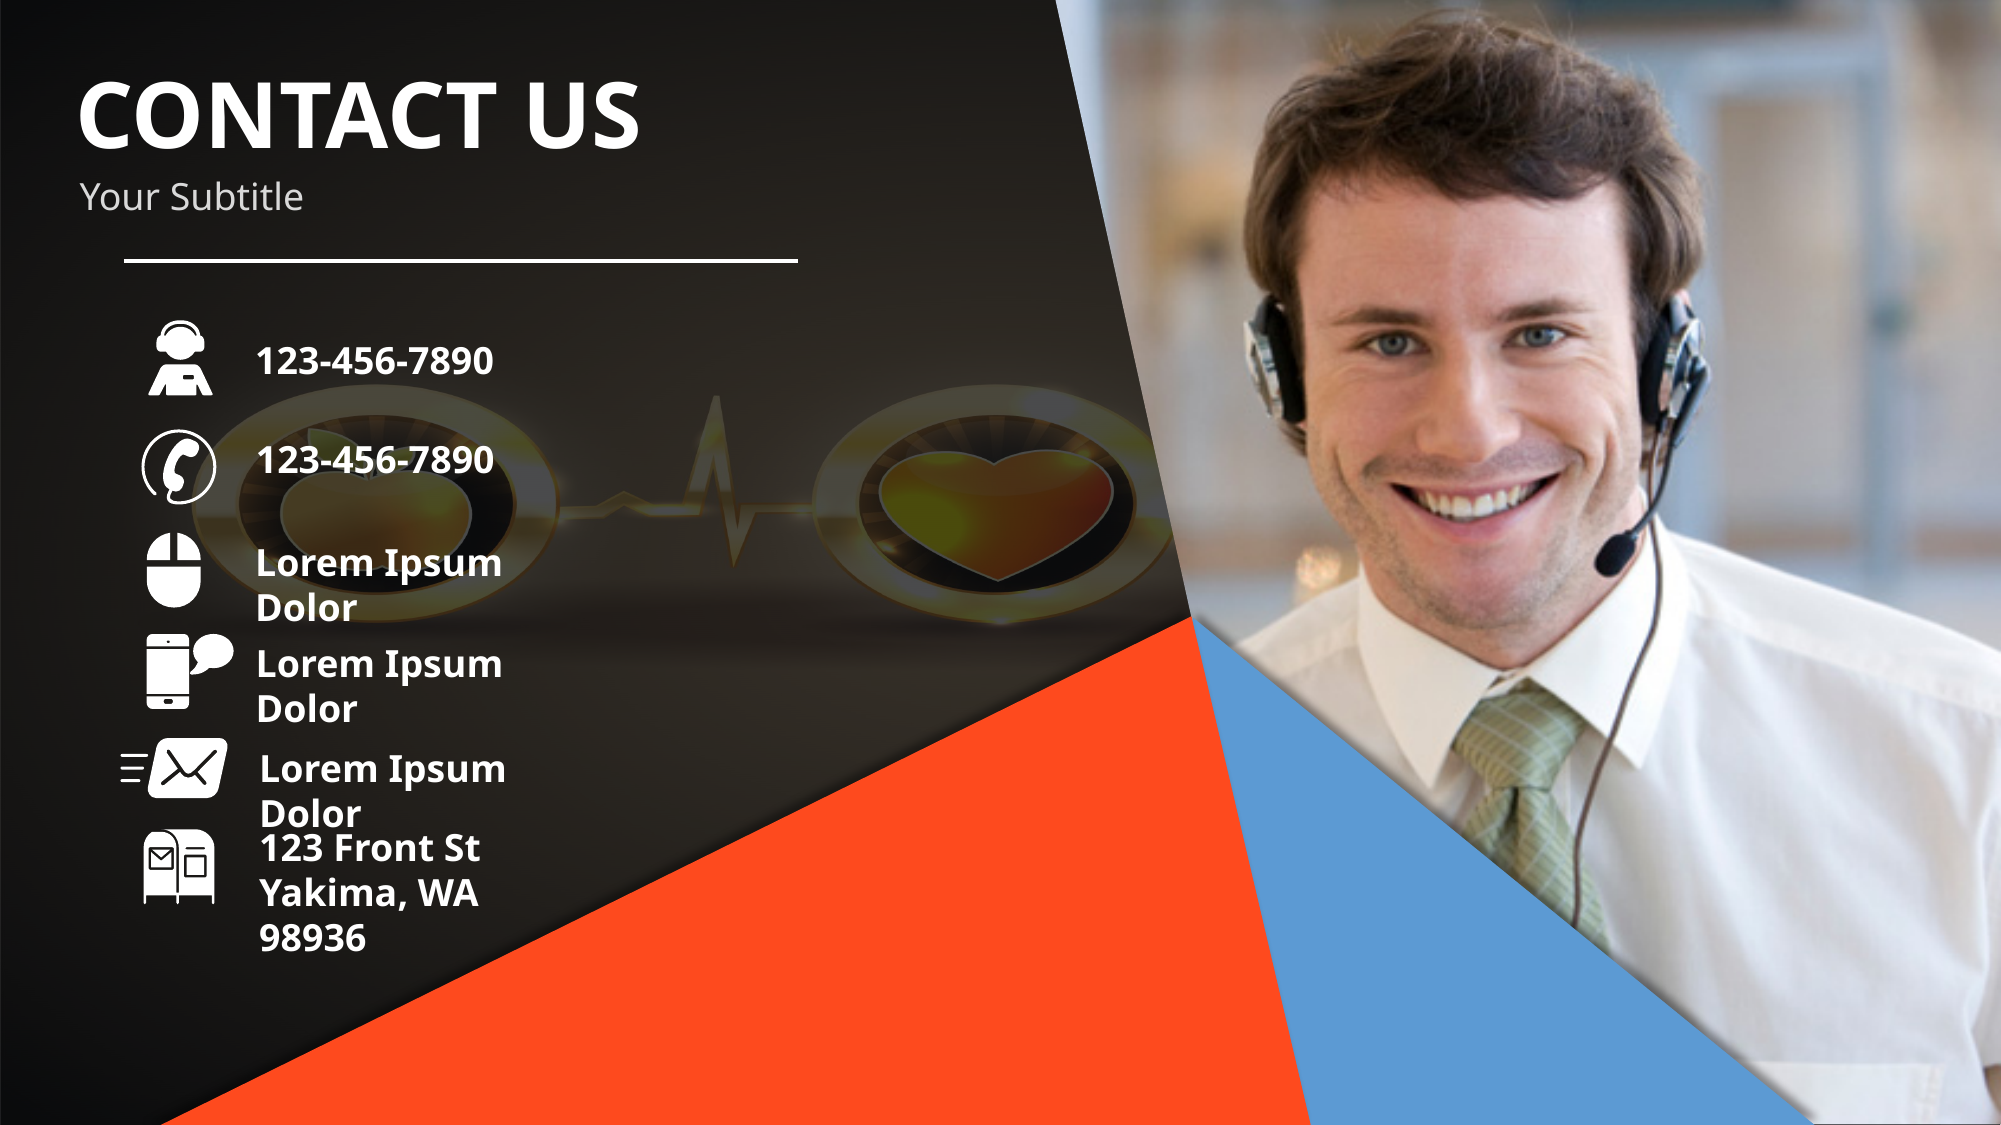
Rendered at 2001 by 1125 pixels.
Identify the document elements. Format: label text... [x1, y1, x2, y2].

text_box 123-456-7890 [241, 428, 541, 489]
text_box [146, 633, 234, 709]
text_box [158, 614, 1312, 1125]
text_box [120, 737, 228, 798]
text_box [177, 532, 201, 561]
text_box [148, 320, 213, 396]
text_box [1195, 617, 1817, 1125]
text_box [60, 49, 1020, 227]
text_box [141, 429, 217, 505]
text_box 123 Front St Yakima, WA 98936 [244, 816, 590, 967]
text_box Lorem Ipsum Dolor [240, 632, 586, 738]
text_box Lorem Ipsum Dolor [240, 531, 586, 632]
text_box [146, 566, 201, 608]
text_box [143, 829, 215, 905]
text_box [1054, 0, 2000, 1125]
text_box Lorem Ipsum Dolor [244, 737, 590, 816]
text_box 123-456-7890 [240, 329, 541, 390]
text_box [146, 532, 171, 561]
